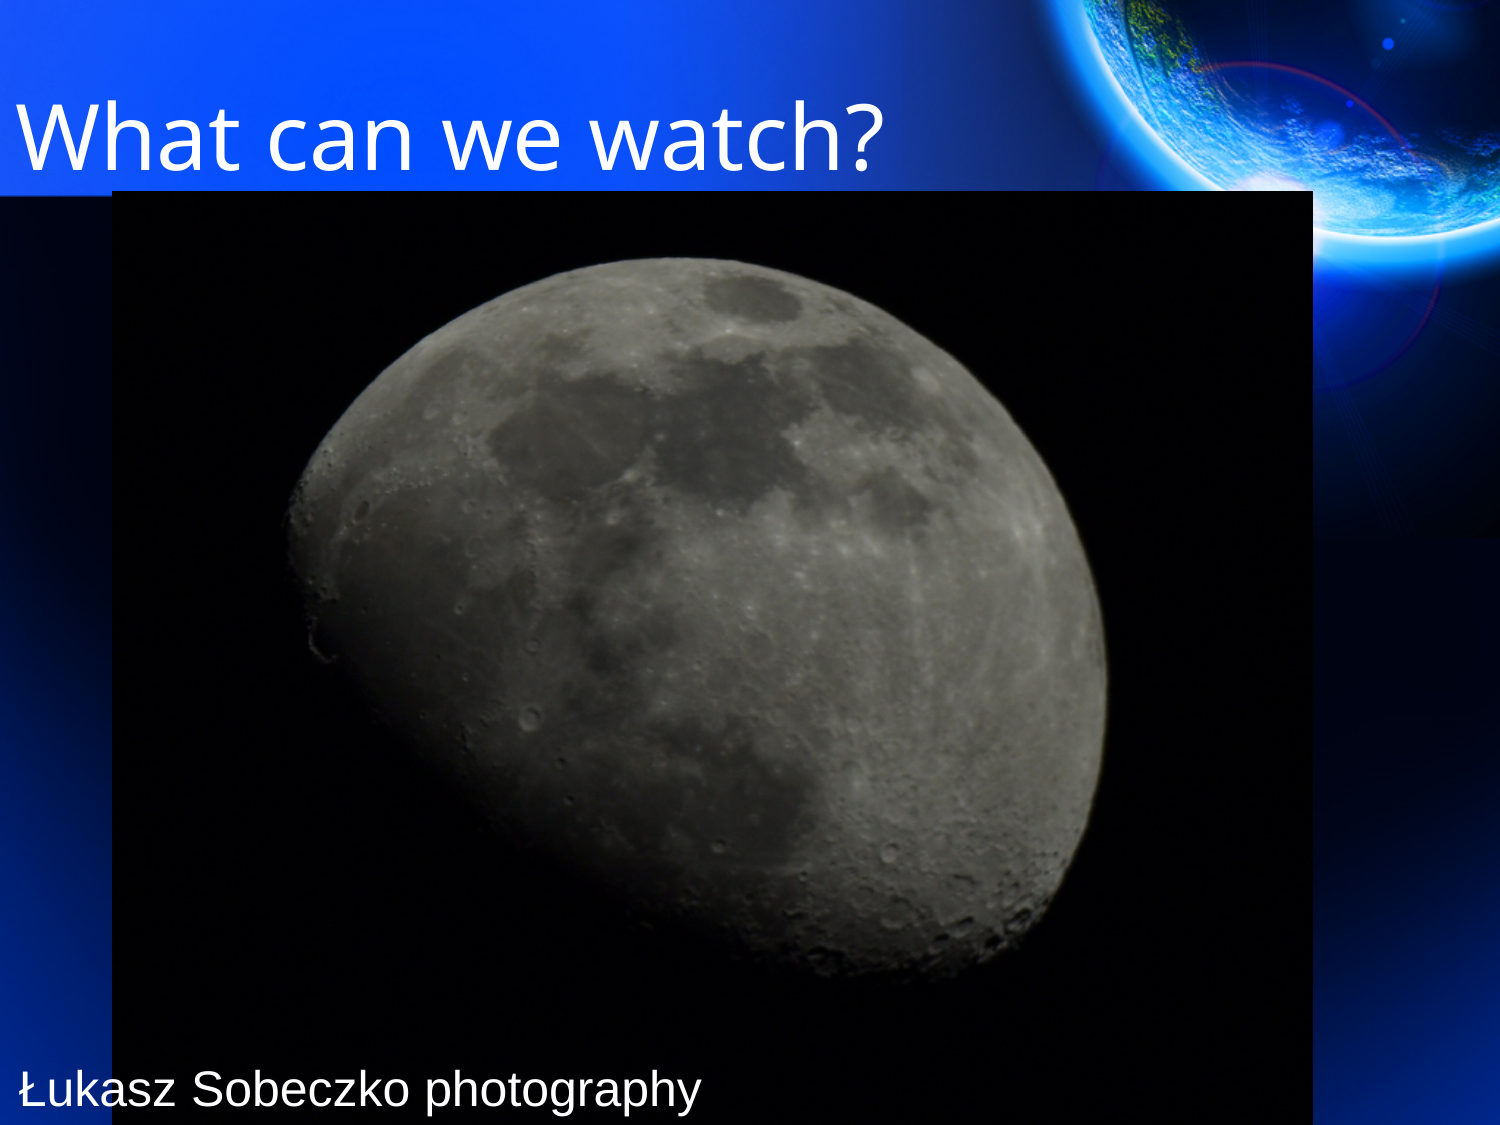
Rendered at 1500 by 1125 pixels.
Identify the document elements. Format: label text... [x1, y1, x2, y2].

title What can we watch? [0, 75, 1200, 193]
picture [0, 0, 1500, 1125]
text_box Łukasz Sobeczko photography [4, 1049, 107, 1124]
